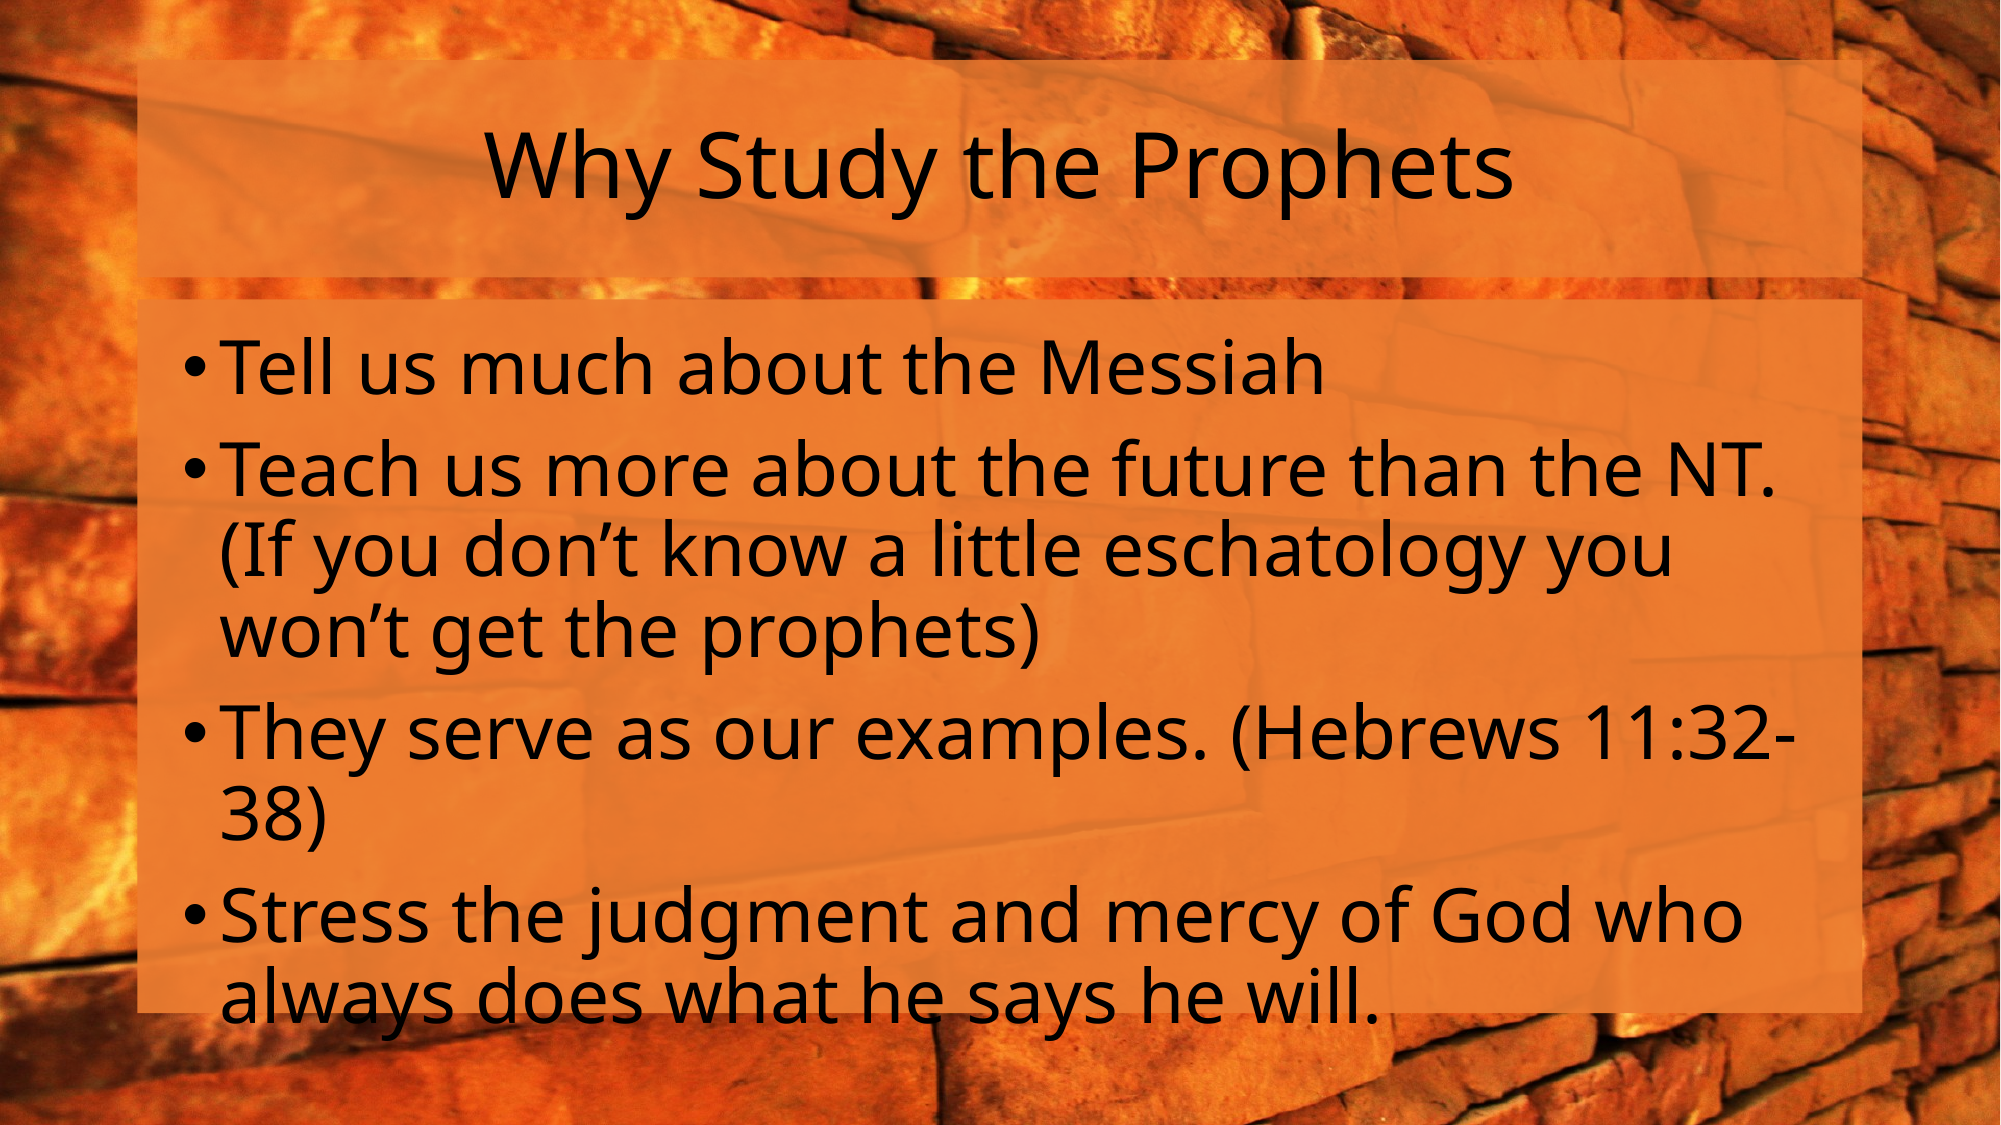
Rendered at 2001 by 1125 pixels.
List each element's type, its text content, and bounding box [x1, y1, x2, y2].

title Why Study the Prophets [137, 59, 1863, 278]
picture [0, 0, 2001, 1125]
list Tell us much about the Messiah Teach us more about the future than the NT. (If you don’t know a little eschatology you won’t get the prophets) They serve as our examples. (Hebrews 11:32-38) Stress the judgment and mercy of God who always does what he says he will. [137, 299, 1863, 1014]
